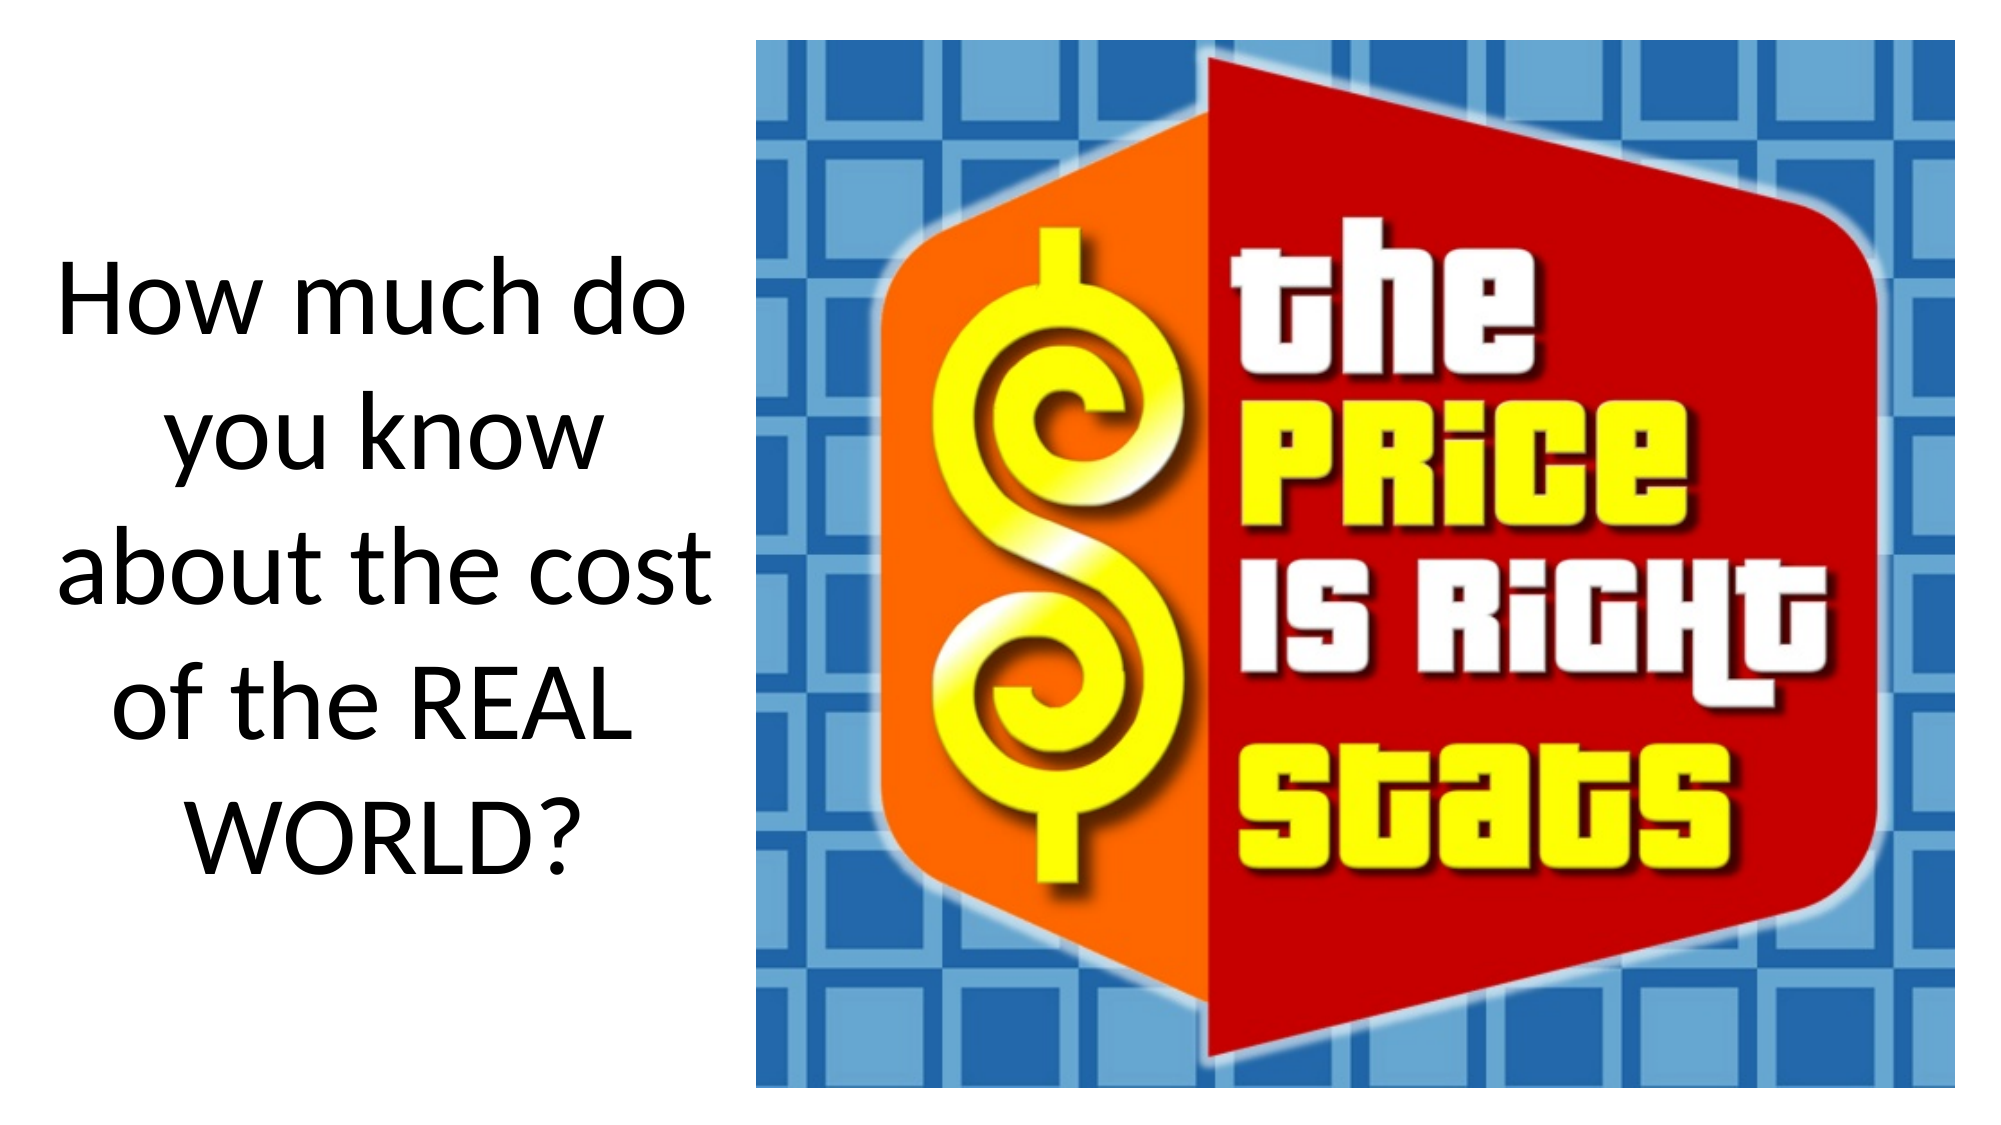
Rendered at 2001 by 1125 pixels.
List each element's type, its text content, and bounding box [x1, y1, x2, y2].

text_box How much do you know about the cost of the REAL WORLD? [13, 214, 756, 905]
picture [756, 40, 1955, 1088]
